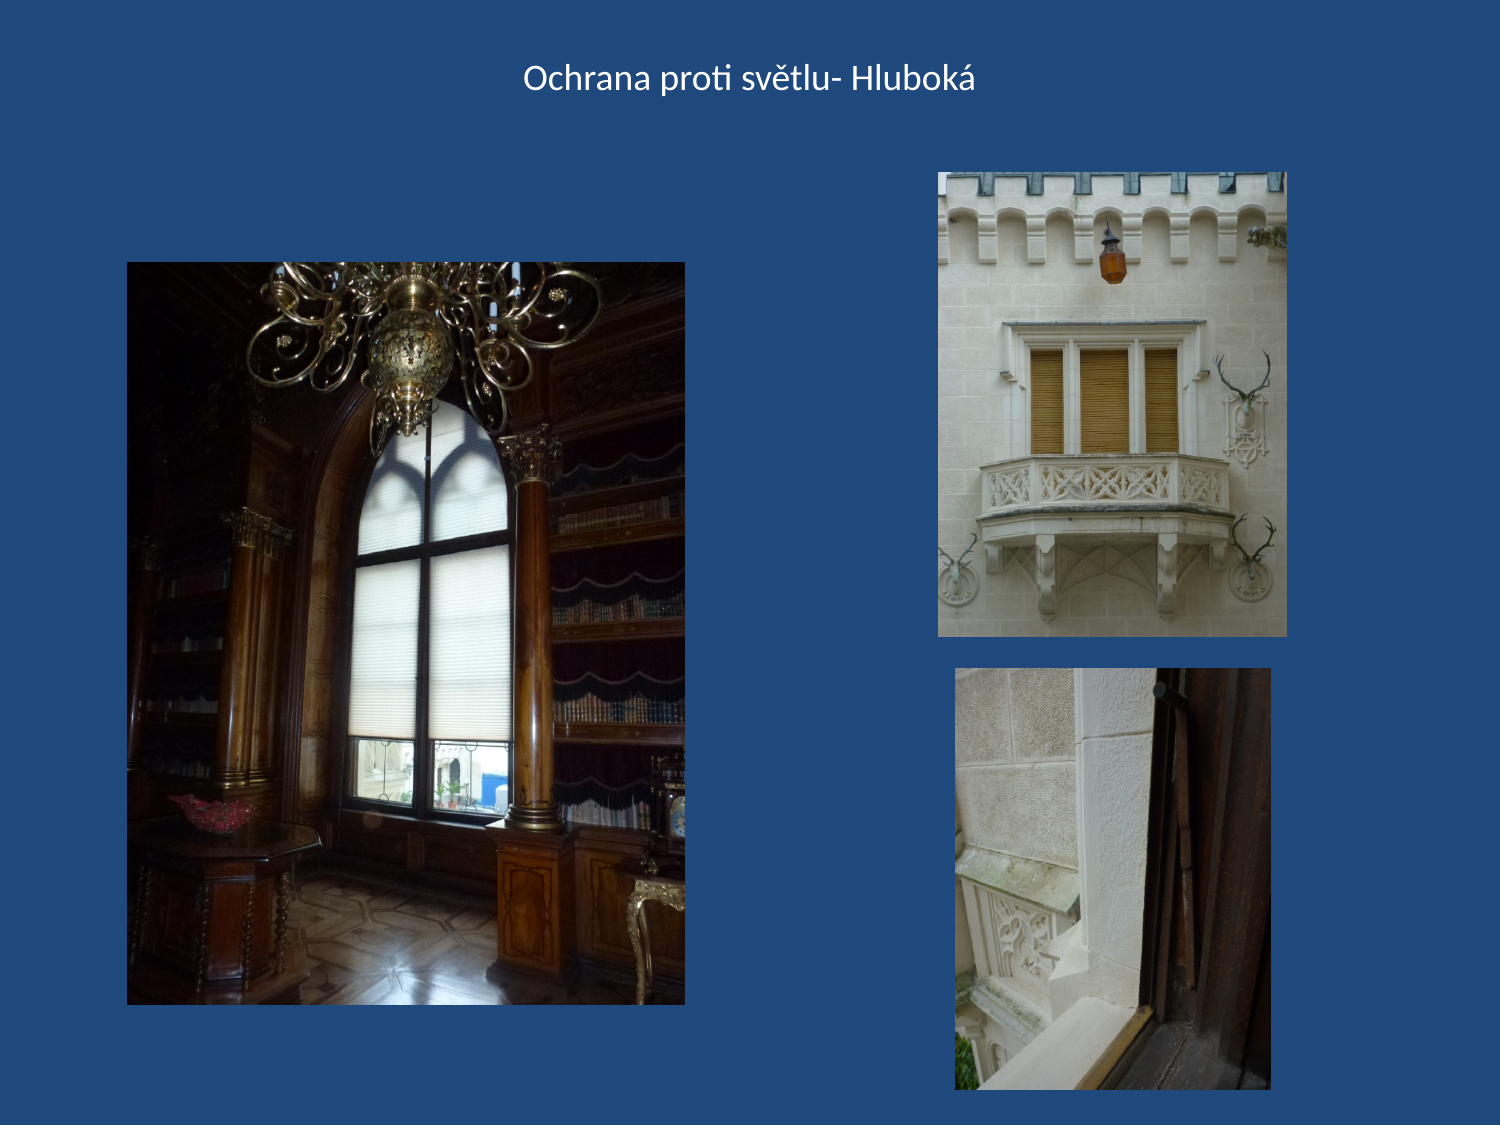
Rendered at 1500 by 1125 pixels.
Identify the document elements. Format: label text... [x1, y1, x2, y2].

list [954, 668, 1271, 1090]
title Ochrana proti světlu- Hluboká [75, 45, 1425, 161]
picture [938, 172, 1288, 637]
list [127, 262, 685, 1006]
